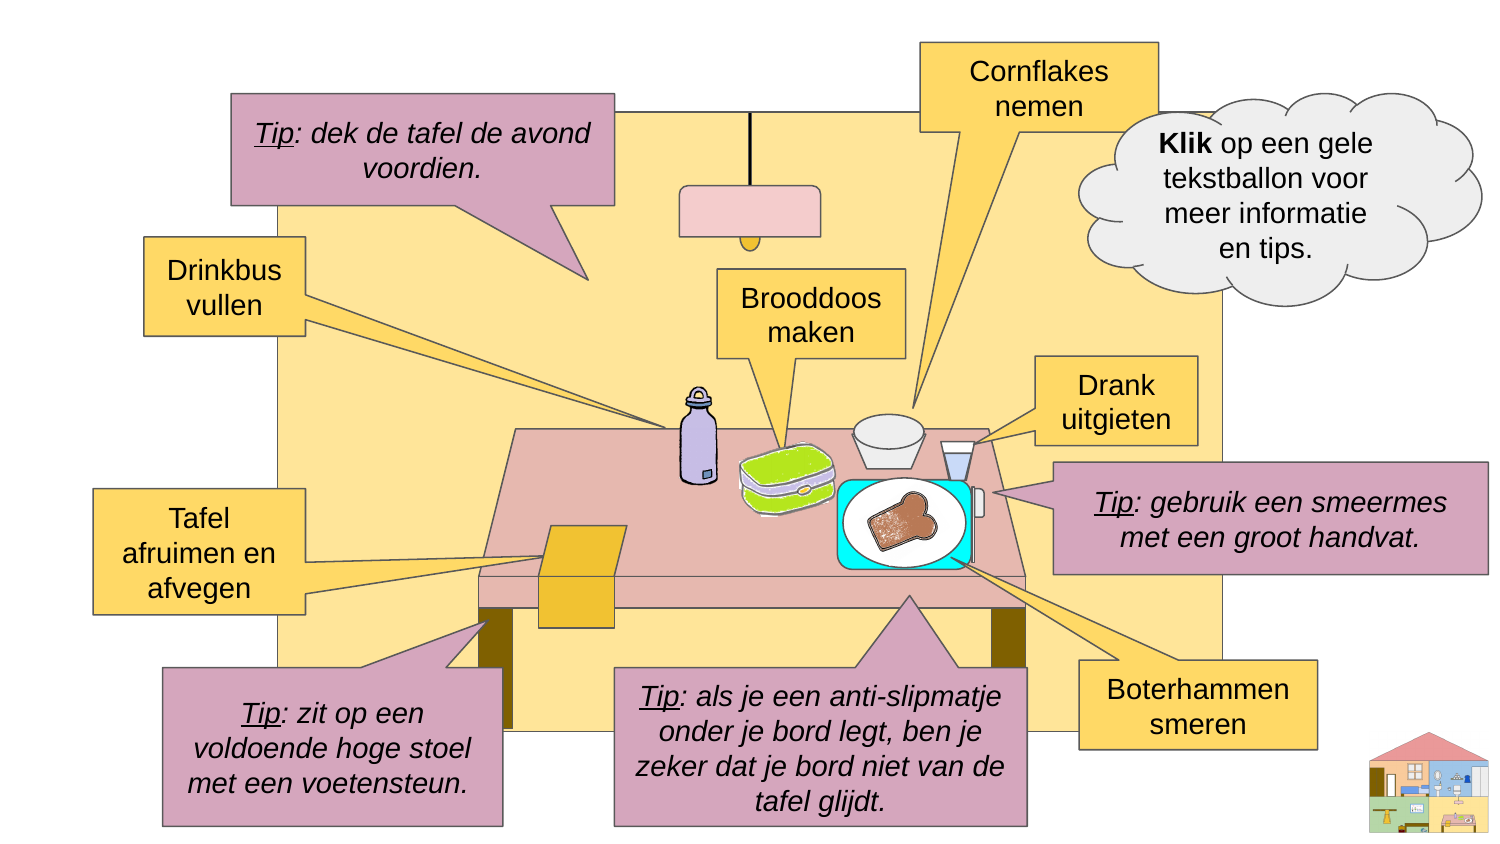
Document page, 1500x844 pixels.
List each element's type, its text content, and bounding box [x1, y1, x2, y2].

text_box Tip: als je een anti-slipmatje onder je bord legt, ben je zeker dat je bord niet van de tafel glijdt. [614, 595, 1028, 827]
text_box Tafel afruimen en afvegen [93, 488, 543, 615]
text_box [740, 237, 760, 251]
text_box [991, 607, 1026, 667]
text_box [679, 185, 821, 237]
text_box [842, 477, 966, 561]
text_box Tip: gebruik een smeermes met een groot handvat. [992, 462, 1489, 575]
text_box Cornflakes nemen [912, 42, 1159, 409]
text_box Drinkbus vullen [143, 236, 666, 428]
text_box [748, 112, 752, 185]
text_box [943, 453, 972, 481]
text_box Klik op een gele tekstballon voor meer informatie en tips. [1078, 93, 1482, 307]
text_box [851, 434, 926, 469]
text_box Drank uitgieten [973, 356, 1198, 446]
picture [739, 441, 838, 518]
text_box Tip: dek de tafel de avond voordien. [231, 93, 615, 281]
text_box [940, 441, 975, 455]
text_box [853, 414, 925, 450]
text_box [3, 0, 1500, 844]
text_box Boterhammen smeren [951, 557, 1318, 750]
picture [1369, 731, 1489, 833]
text_box Brooddoos maken [717, 268, 906, 440]
text_box [538, 525, 627, 576]
text_box [837, 479, 971, 570]
text_box [478, 607, 513, 729]
picture [860, 481, 949, 565]
text_box [538, 576, 615, 628]
text_box [971, 487, 975, 563]
text_box [974, 488, 985, 518]
picture [672, 376, 725, 489]
text_box Tip: zit op een voldoende hoge stoel met een voetensteun. [162, 619, 503, 827]
